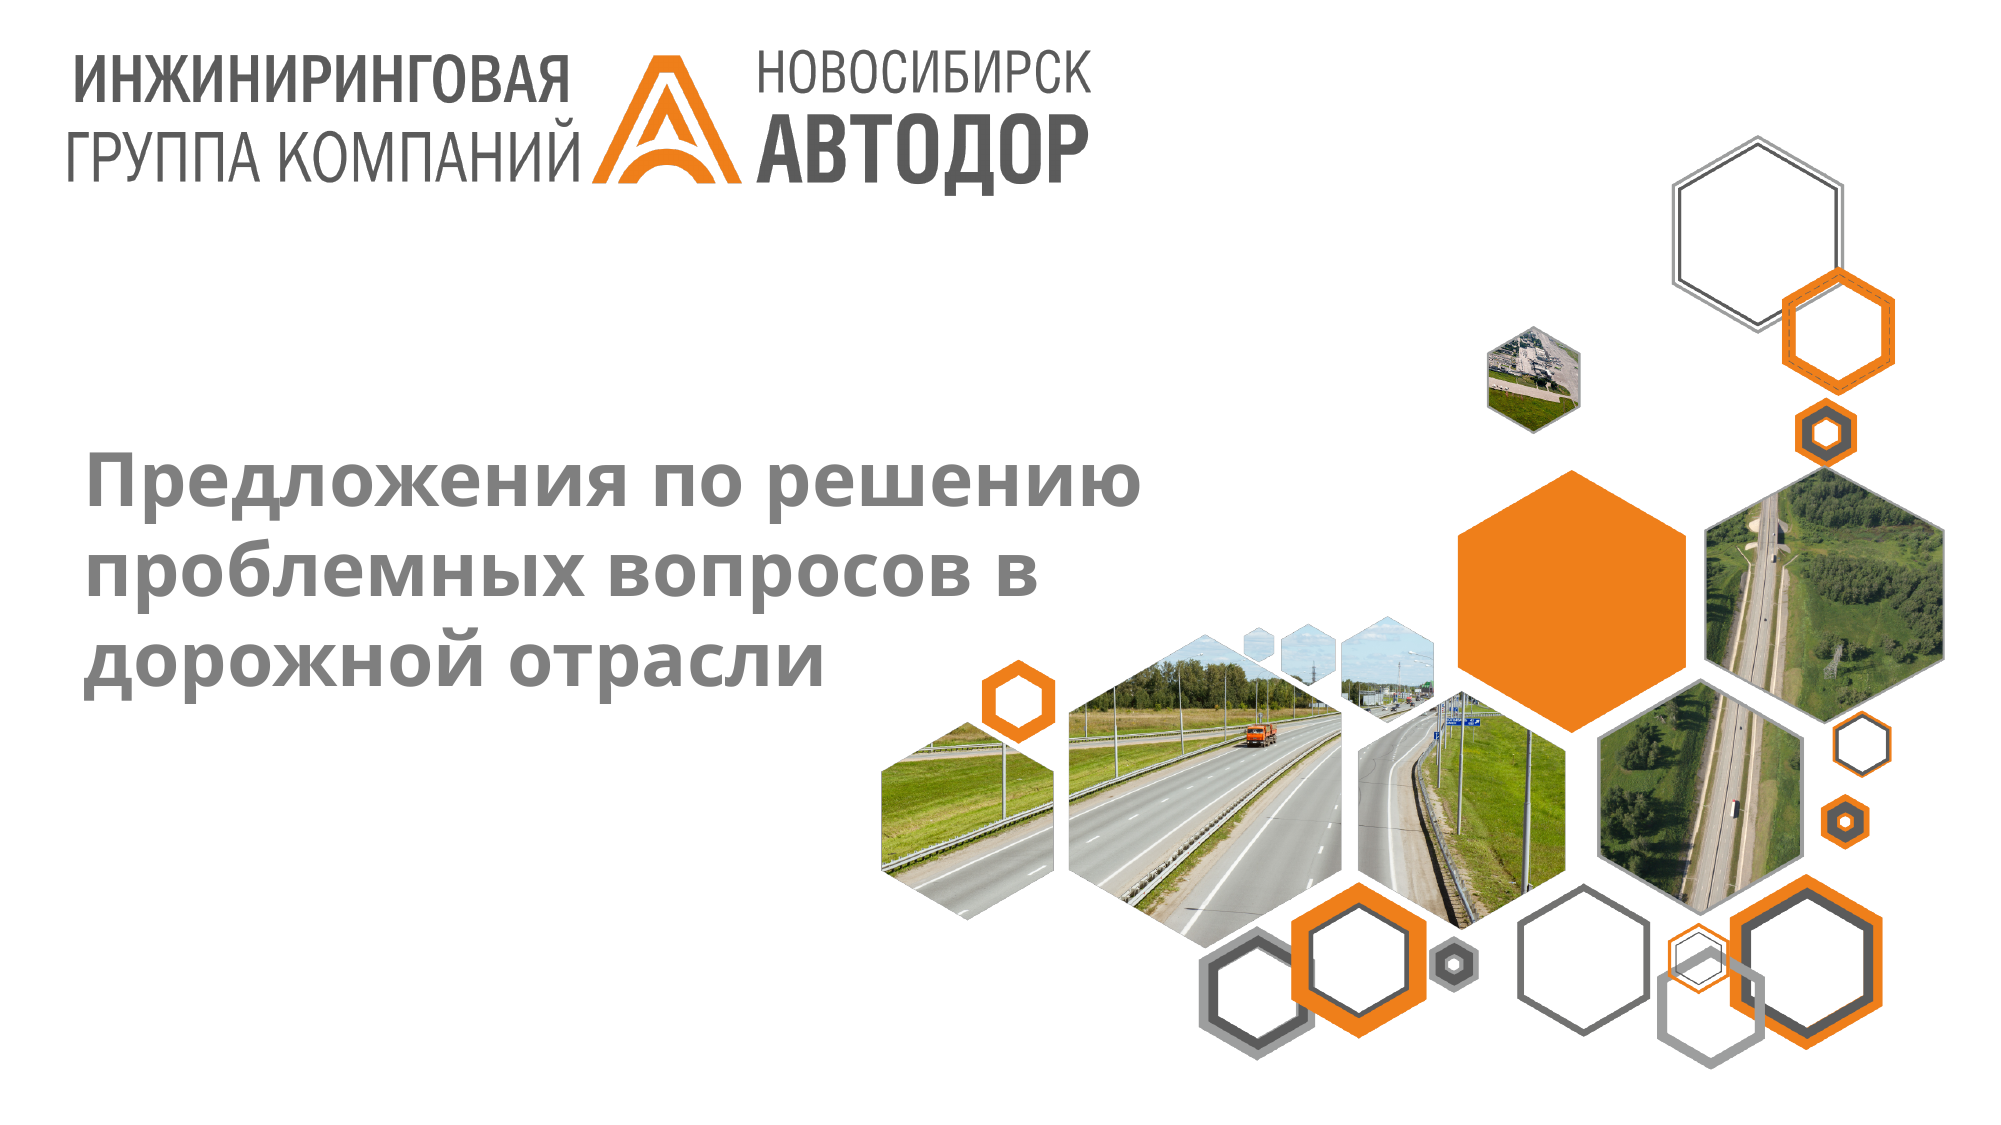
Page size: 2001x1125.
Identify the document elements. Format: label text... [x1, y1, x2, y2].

text_box Предложения по решению проблемных вопросов в дорожной отрасли [68, 423, 881, 709]
picture [45, 36, 1945, 1071]
